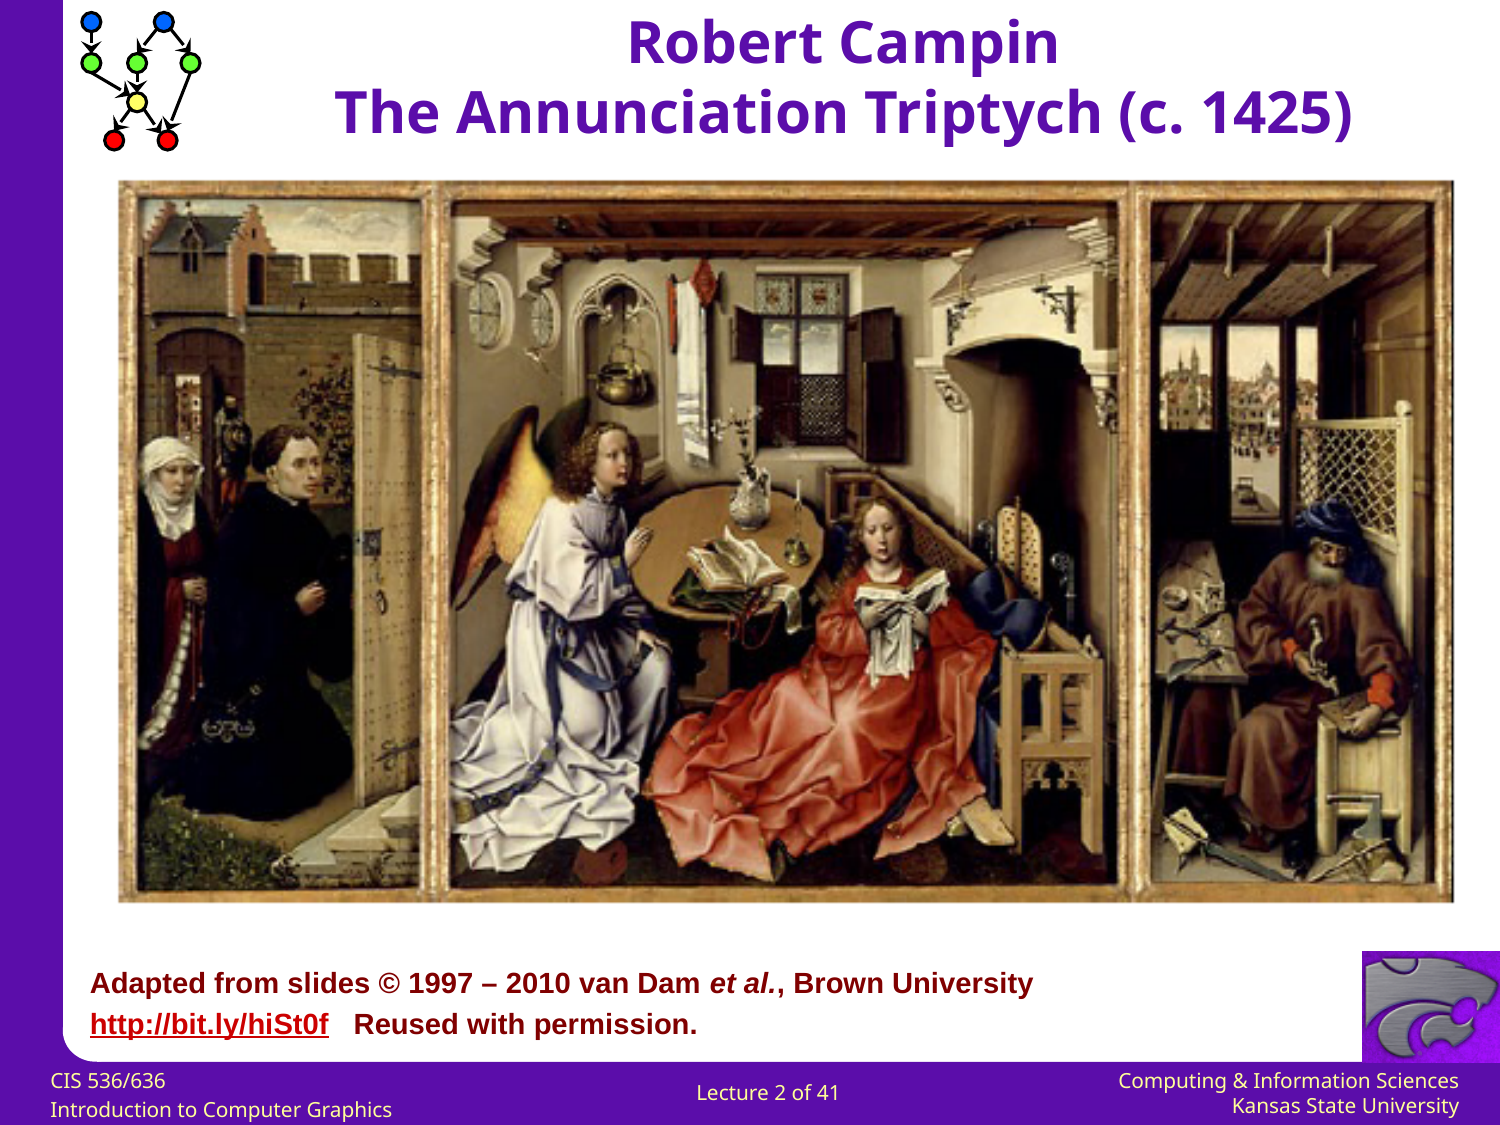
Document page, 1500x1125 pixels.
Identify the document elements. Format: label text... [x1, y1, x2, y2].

picture [112, 174, 1464, 913]
text_box Robert Campin The Annunciation Triptych (c. 1425) [199, 12, 1488, 138]
picture [1362, 951, 1500, 1063]
text_box Adapted from slides © 1997 – 2010 van Dam et al., Brown University http://bit.ly/hiSt0f Reused with permission. [75, 957, 1075, 1048]
